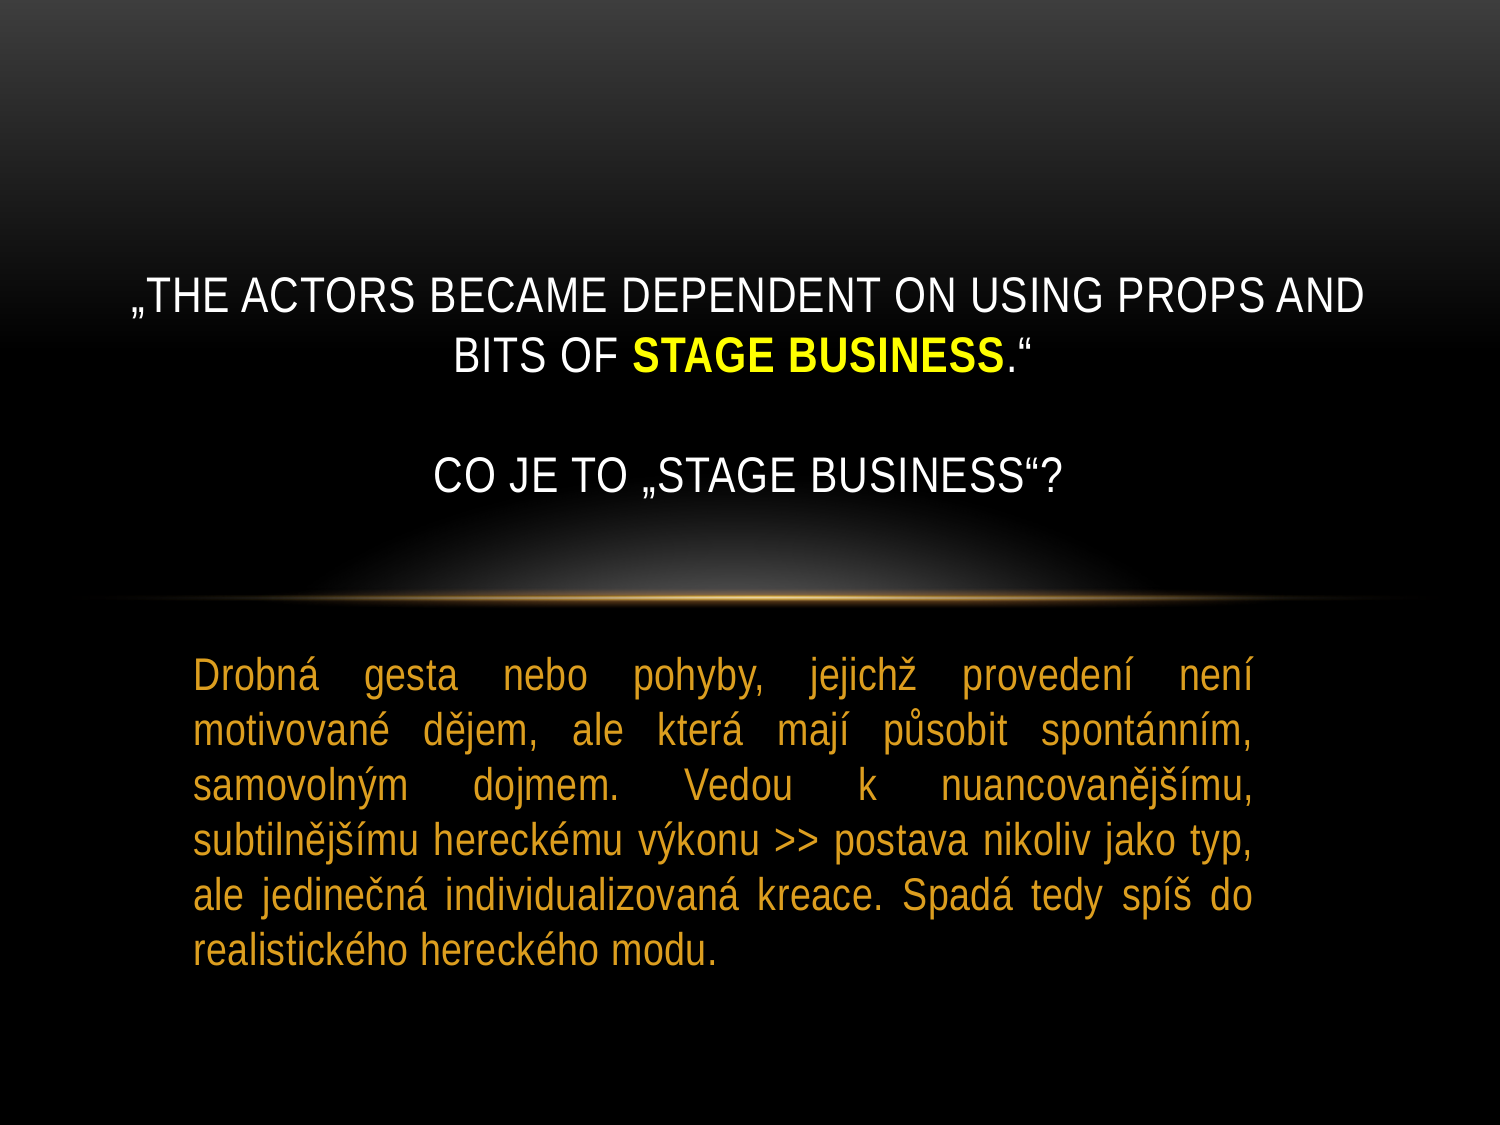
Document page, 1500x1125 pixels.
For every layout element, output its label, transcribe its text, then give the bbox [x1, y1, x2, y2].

picture [0, 0, 1500, 750]
title „The actors became dependent on using props and bits of stage business.“ co je to „stage business“? [81, 189, 1418, 571]
subtitle Drobná gesta nebo pohyby, jejichž provedení není motivované dějem, ale která mají působit spontánním, samovolným dojmem. Vedou k nuancovanějšímu, subtilnějšímu hereckému výkonu >> postava nikoliv jako typ, ale jedinečná individualizovaná kreace. Spadá tedy spíš do realistického hereckého modu. [178, 637, 1272, 1012]
